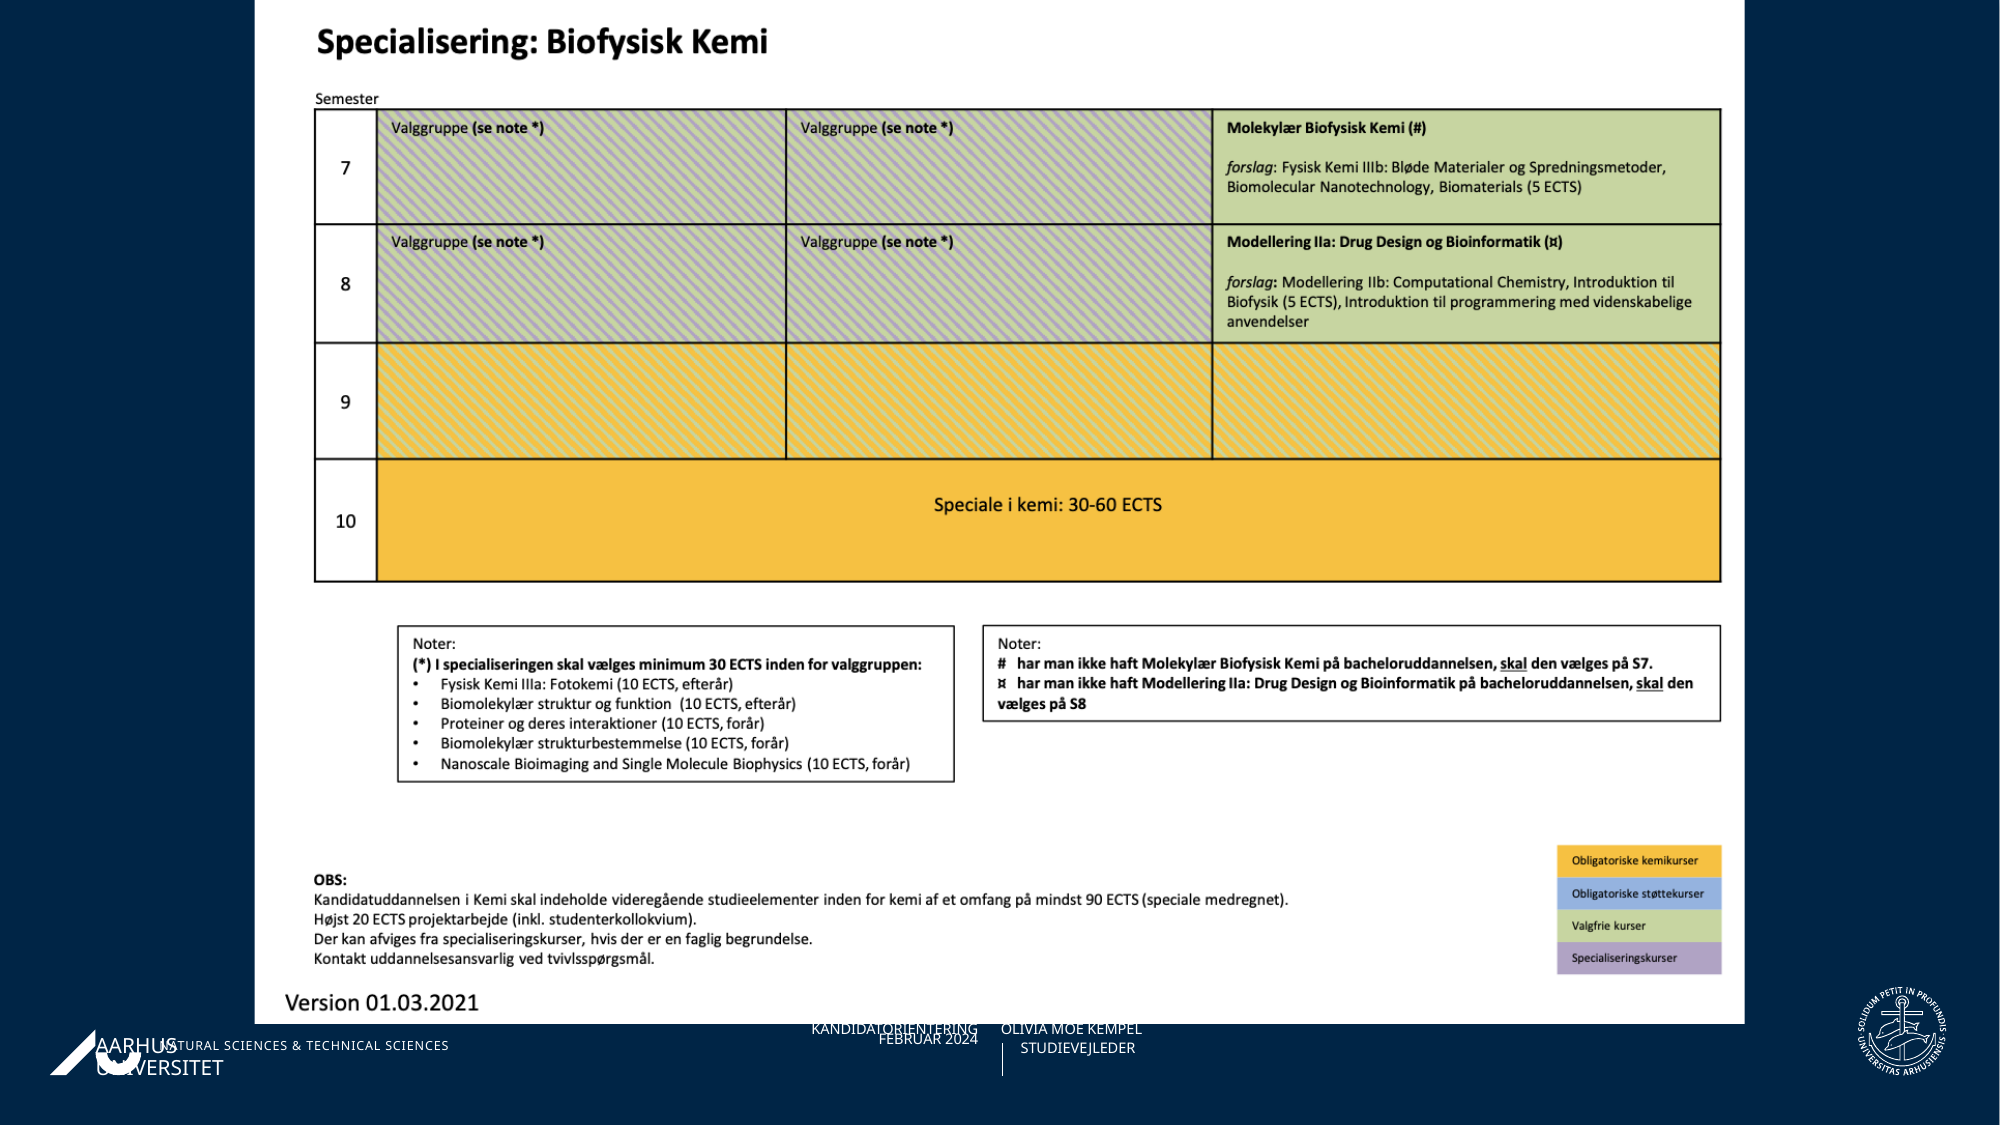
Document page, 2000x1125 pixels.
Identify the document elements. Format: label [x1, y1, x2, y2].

picture [254, 0, 1745, 1024]
